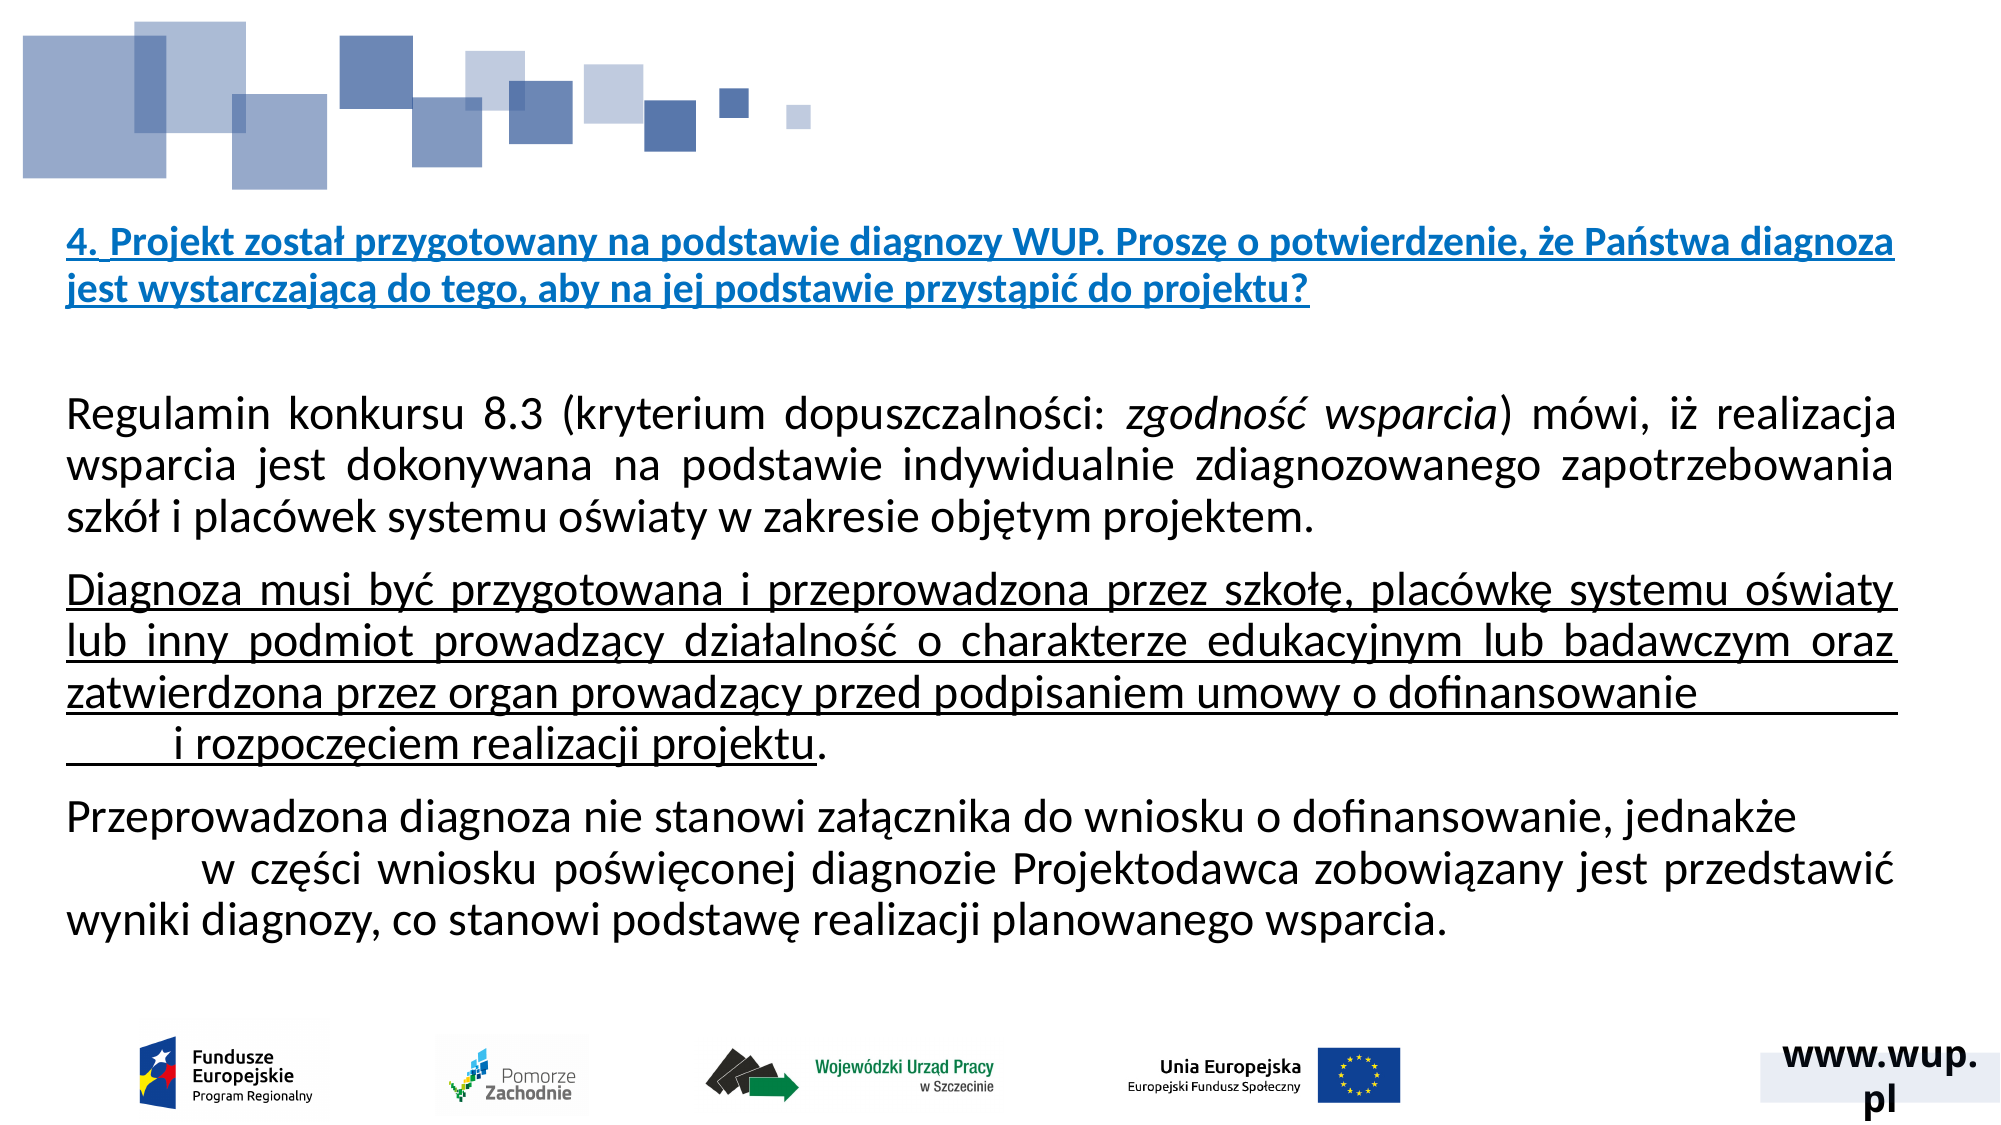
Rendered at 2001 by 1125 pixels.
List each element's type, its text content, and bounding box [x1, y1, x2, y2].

picture [139, 1018, 330, 1122]
picture [694, 1037, 1004, 1113]
picture [1109, 1028, 1402, 1121]
title 4. Projekt został przygotowany na podstawie diagnozy WUP. Proszę o potwierdzenie, że Państwa diagnoza jest wystarczającą do tego, aby na jej podstawie przystąpić do projektu? [51, 204, 1913, 287]
picture [435, 1034, 589, 1116]
list Regulamin konkursu 8.3 (kryterium dopuszczalności: zgodność wsparcia) mówi, iż realizacja wsparcia jest dokonywana na podstawie indywidualnie zdiagnozowanego zapotrzebowania szkół i placówek systemu oświaty w zakresie objętym projektem. Diagnoza musi być przygotowana i przeprowadzona przez szkołę, placówkę systemu oświaty lub inny podmiot prowadzący działalność o charakterze edukacyjnym lub badawczym oraz zatwierdzona przez organ prowadzący przed podpisaniem umowy o dofinansowanie i rozpoczęciem realizacji projektu. Przeprowadzona diagnoza nie stanowi załącznika do wniosku o dofinansowanie, jednakże w części wniosku poświęconej diagnozie Projektodawca zobowiązany jest przedstawić wyniki diagnozy, co stanowi podstawę realizacji planowanego wsparcia. [51, 299, 1914, 1014]
